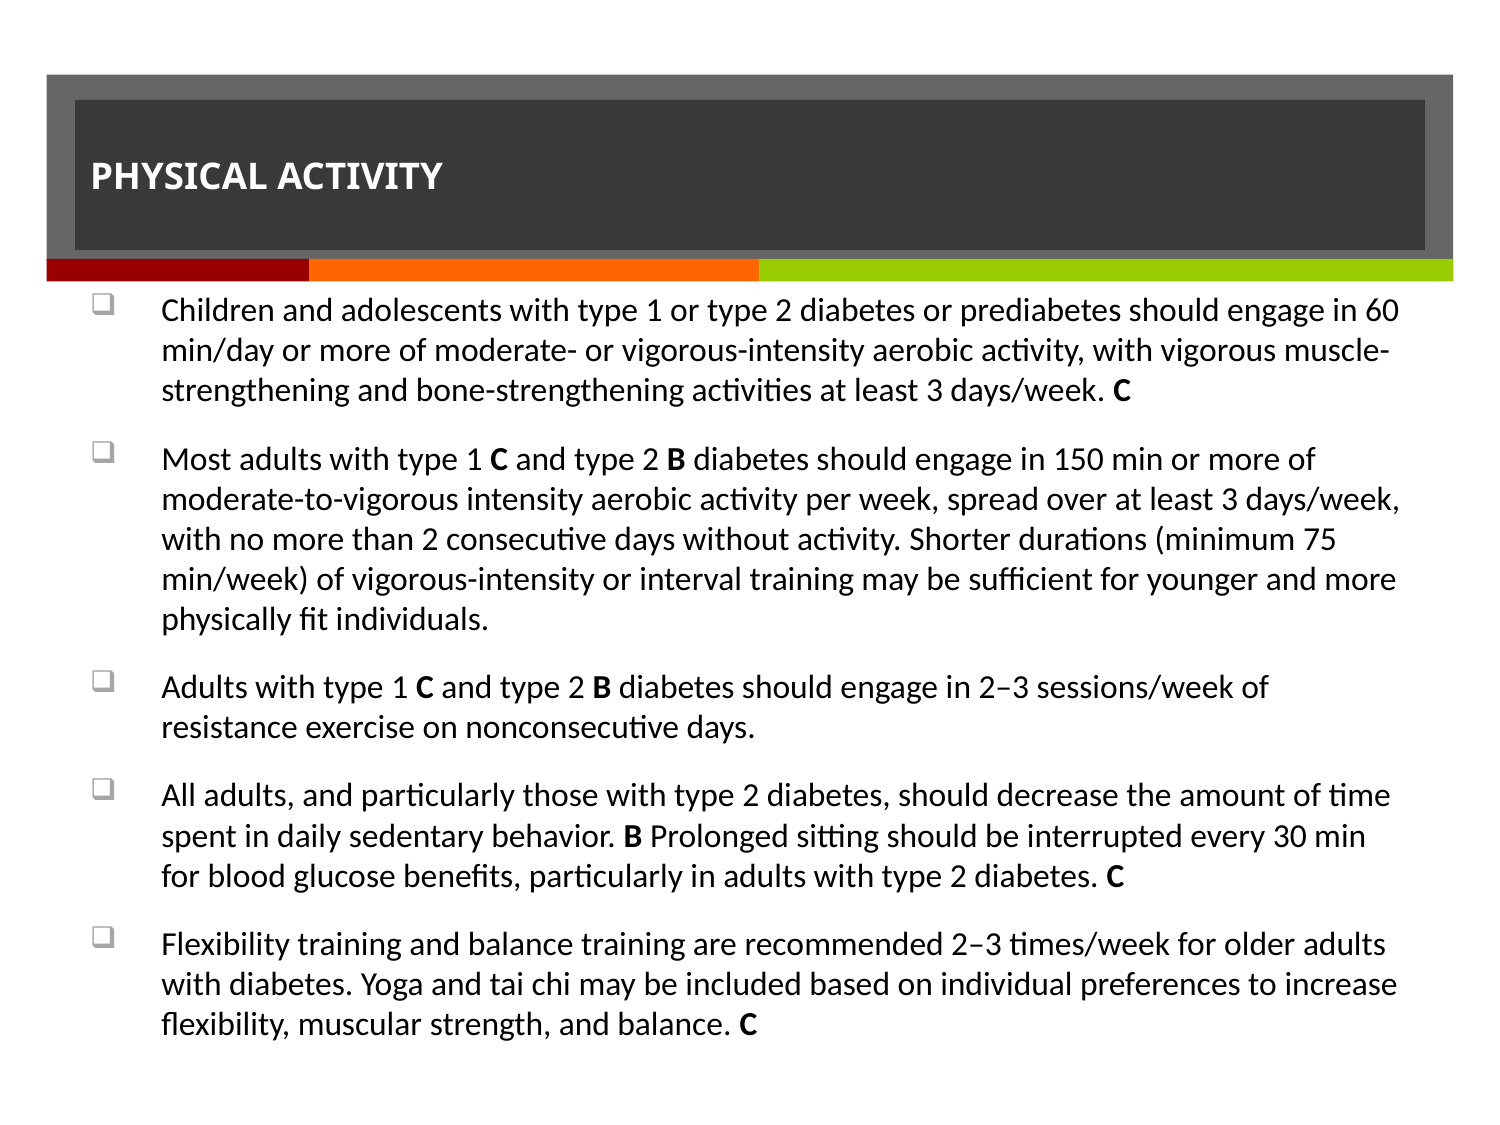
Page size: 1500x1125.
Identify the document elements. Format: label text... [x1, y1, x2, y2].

title PHYSICAL ACTIVITY [75, 99, 1425, 250]
list Children and adolescents with type 1 or type 2 diabetes or prediabetes should engage in 60 min/day or more of moderate- or vigorous-intensity aerobic activity, with vigorous muscle-strengthening and bone-strengthening activities at least 3 days/week. C Most adults with type 1 C and type 2 B diabetes should engage in 150 min or more of moderate-to-vigorous intensity aerobic activity per week, spread over at least 3 days/week, with no more than 2 consecutive days without activity. Shorter durations (minimum 75 min/week) of vigorous-intensity or interval training may be sufficient for younger and more physically fit individuals. Adults with type 1 C and type 2 B diabetes should engage in 2–3 sessions/week of resistance exercise on nonconsecutive days. All adults, and particularly those with type 2 diabetes, should decrease the amount of time spent in daily sedentary behavior. B Prolonged sitting should be interrupted every 30 min for blood glucose benefits, particularly in adults with type 2 diabetes. C Flexibility training and balance training are recommended 2–3 times/week for older adults with diabetes. Yoga and tai chi may be included based on individual preferences to increase flexibility, muscular strength, and balance. C [75, 250, 1425, 1050]
